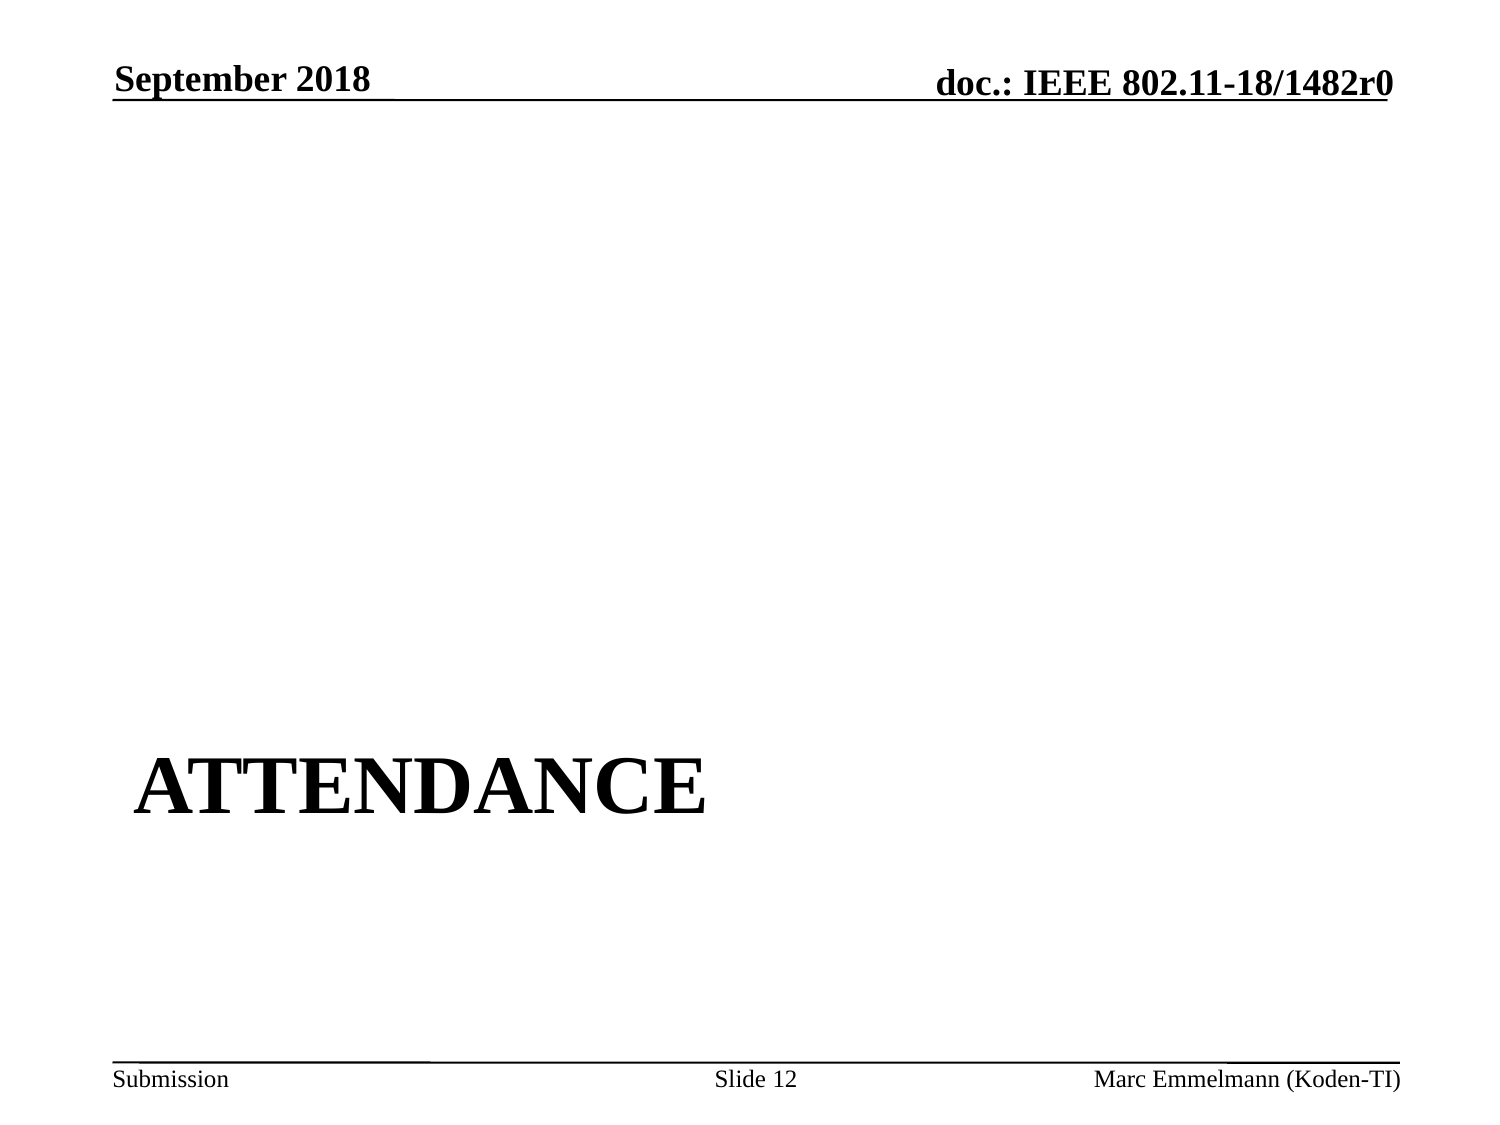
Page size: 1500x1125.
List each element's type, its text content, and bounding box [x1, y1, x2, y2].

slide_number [114, 54, 423, 100]
slide_number Slide 12 [712, 1061, 800, 1123]
title Attendance [118, 722, 1394, 947]
footer Marc Emmelmann (Koden-TI) [878, 1061, 1402, 1093]
